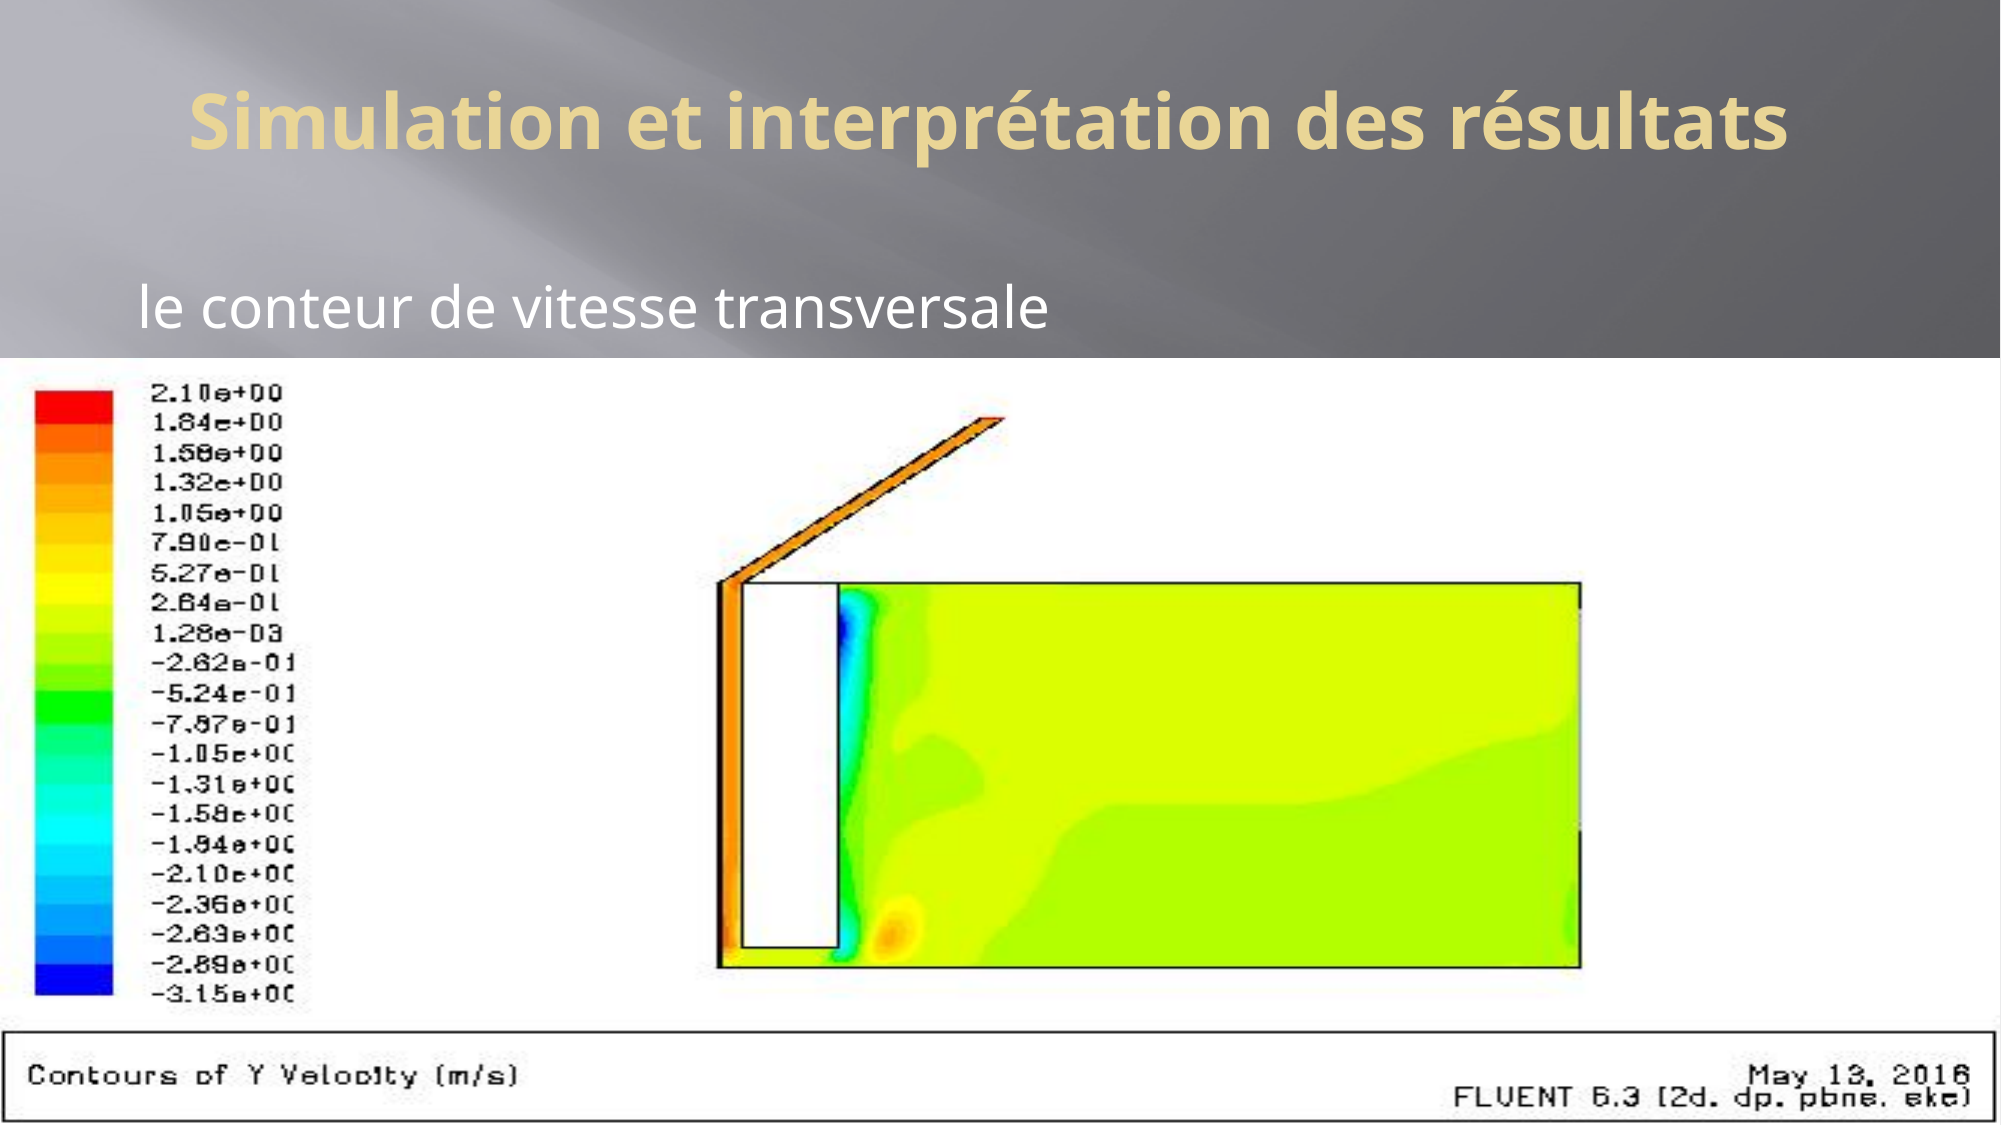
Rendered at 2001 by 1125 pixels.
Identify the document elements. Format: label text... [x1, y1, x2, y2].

picture [0, 357, 2000, 1125]
title Simulation et interprétation des résultats [99, 45, 1900, 233]
list le conteur de vitesse transversale [99, 262, 1900, 357]
